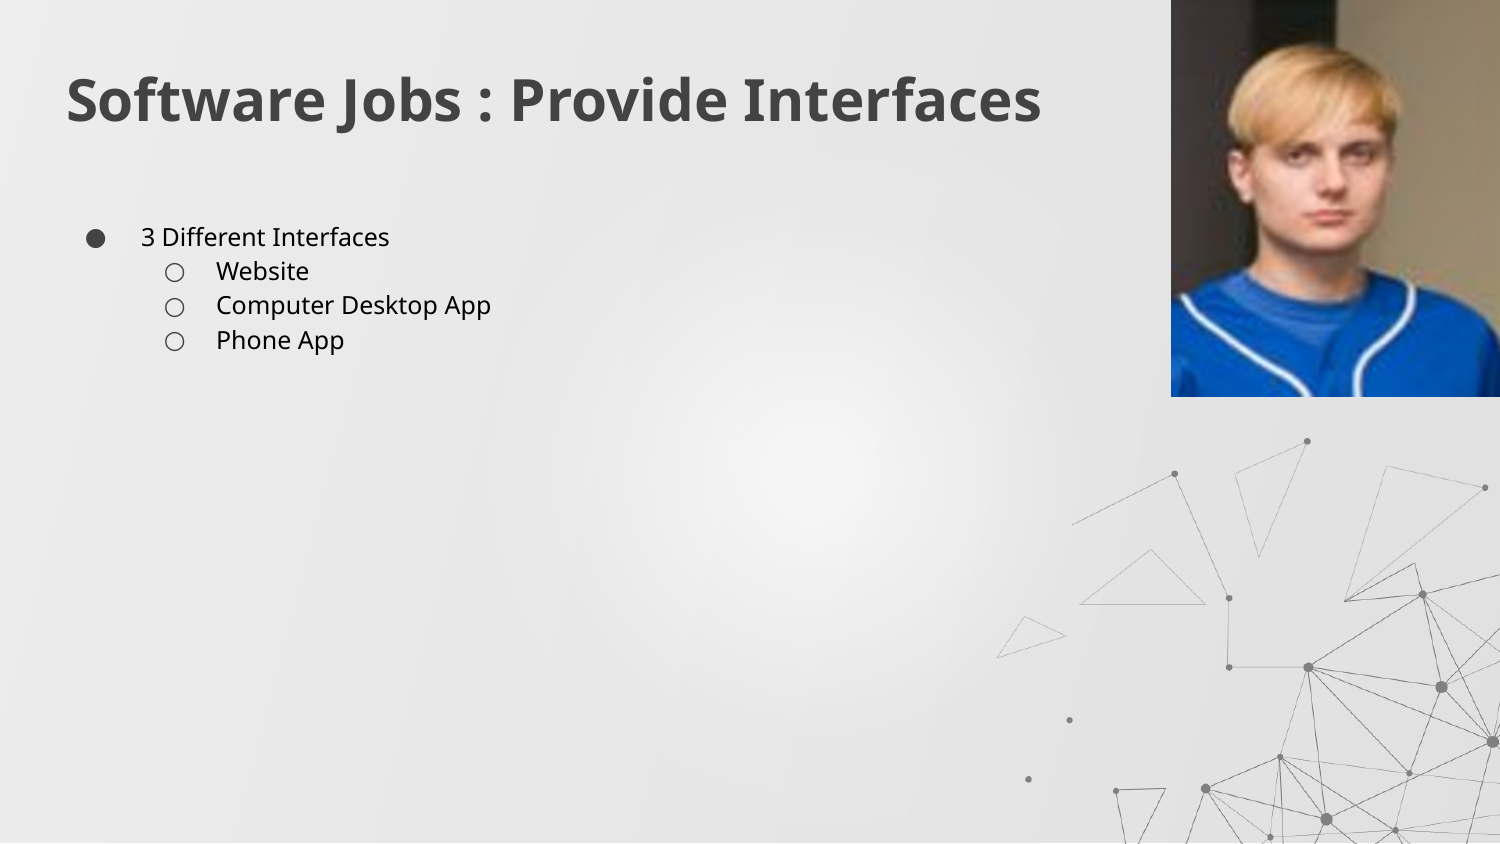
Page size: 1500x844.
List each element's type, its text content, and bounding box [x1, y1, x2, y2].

list 3 Different Interfaces Website Computer Desktop App Phone App [51, 201, 1449, 750]
picture [0, 0, 1500, 844]
title Software Jobs : Provide Interfaces [51, 48, 1166, 180]
